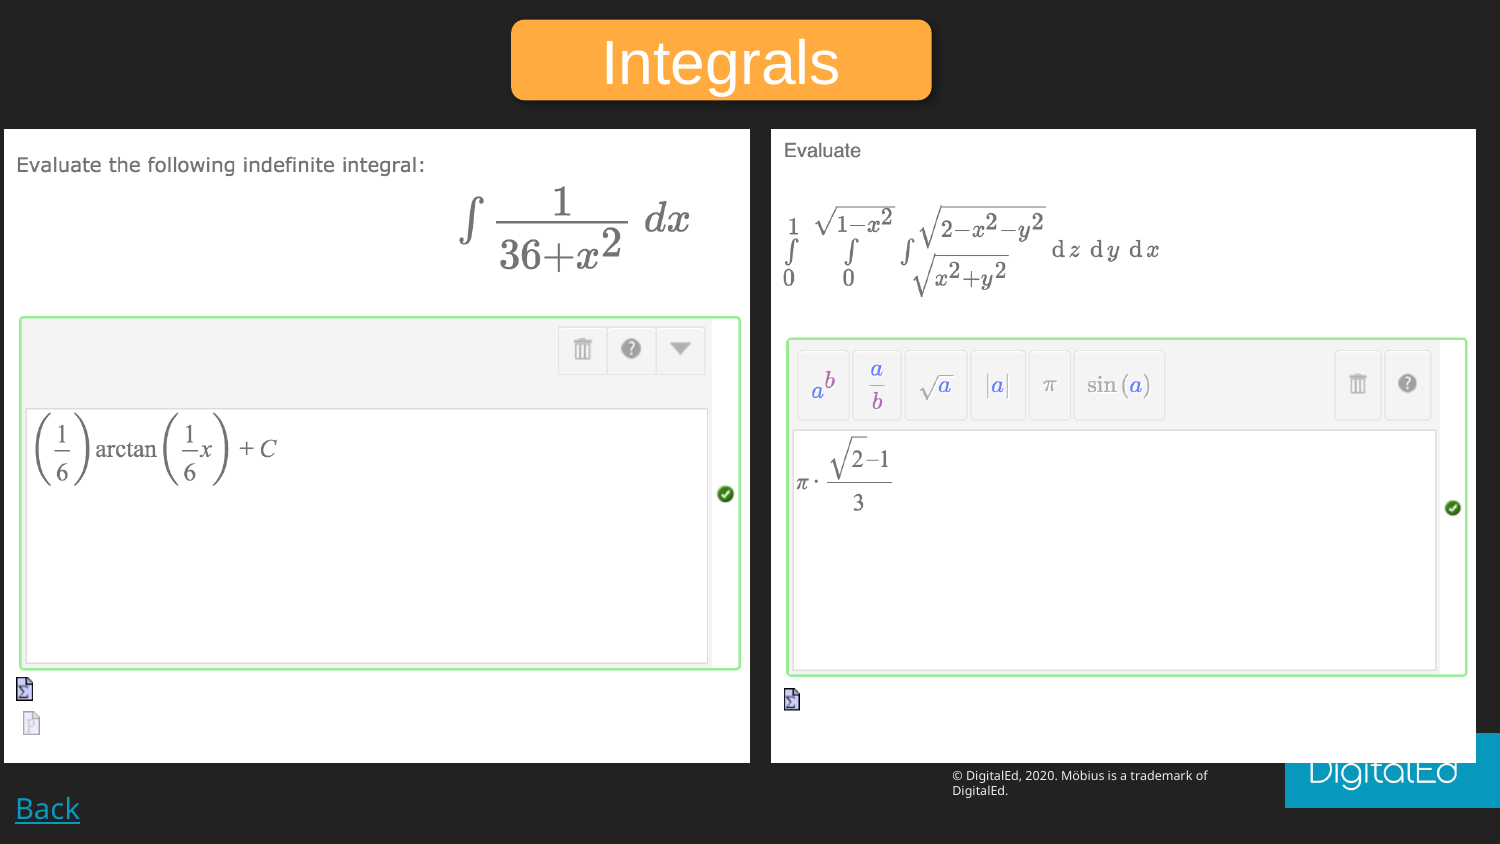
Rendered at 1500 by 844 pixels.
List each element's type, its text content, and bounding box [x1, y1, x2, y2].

picture [771, 128, 1476, 788]
text_box Back [0, 775, 249, 844]
picture [4, 128, 751, 763]
text_box Integrals [511, 19, 932, 101]
